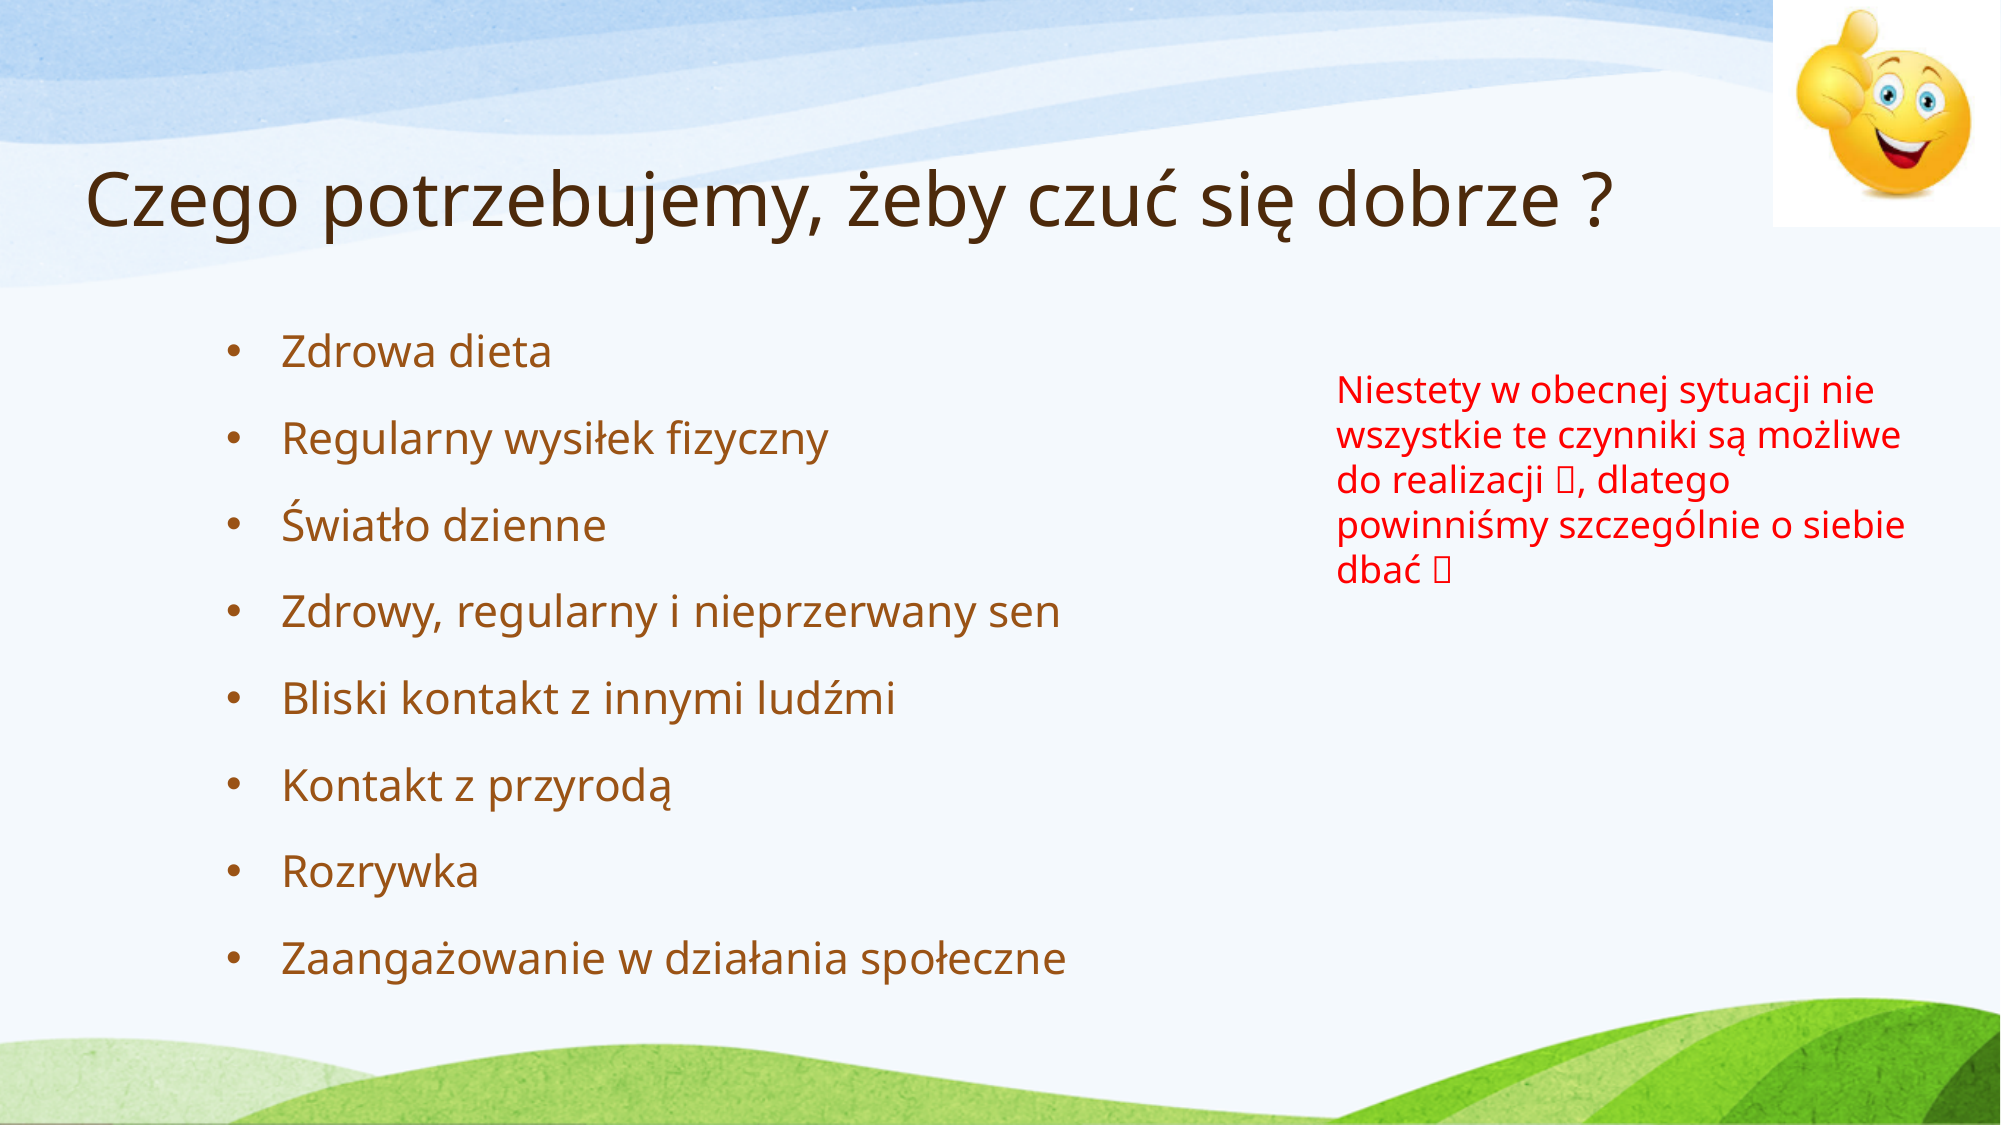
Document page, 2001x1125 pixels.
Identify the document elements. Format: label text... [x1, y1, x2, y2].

text_box Niestety w obecnej sytuacji nie wszystkie te czynniki są możliwe do realizacji , dlatego powinniśmy szczególnie o siebie dbać  [1321, 358, 1952, 599]
list Zdrowa dieta Regularny wysiłek fizyczny Światło dzienne Zdrowy, regularny i nieprzerwany sen Bliski kontakt z innymi ludźmi Kontakt z przyrodą Rozrywka Zaangażowanie w działania społeczne [211, 315, 1279, 996]
title Czego potrzebujemy, żeby czuć się dobrze ? [69, 65, 1825, 250]
picture [0, 0, 2001, 1125]
